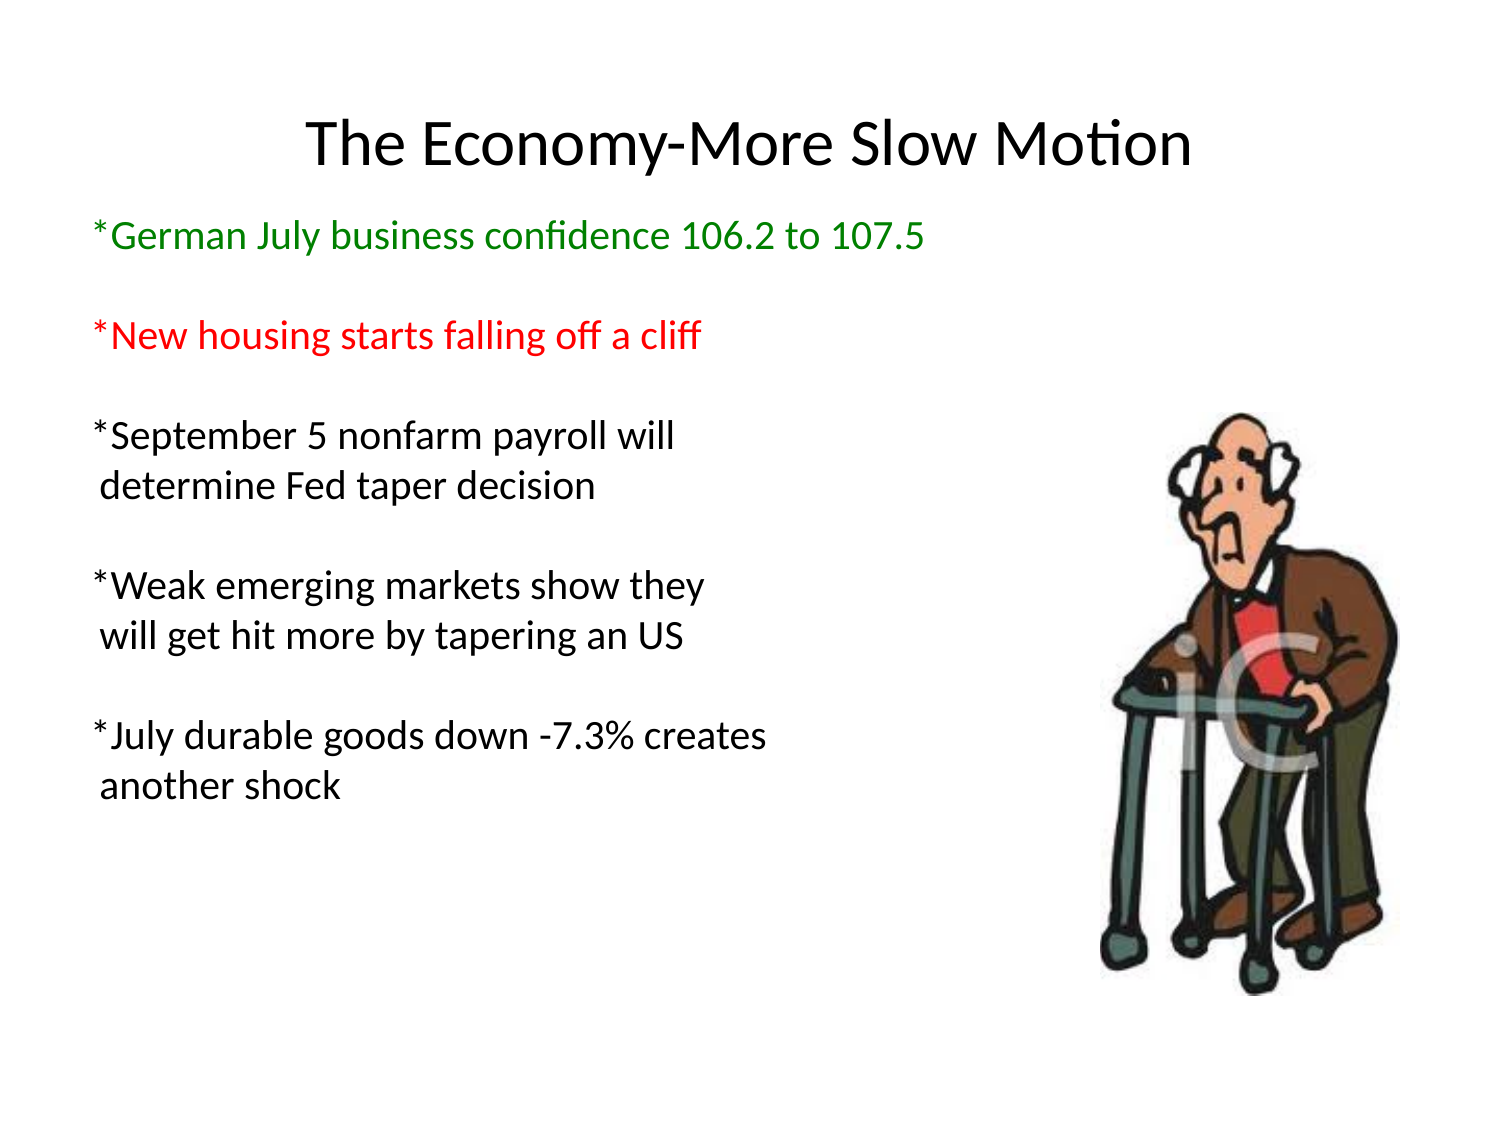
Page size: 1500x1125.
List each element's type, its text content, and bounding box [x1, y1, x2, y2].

list *German July business confidence 106.2 to 107.5 *New housing starts falling off a cliff *September 5 nonfarm payroll will determine Fed taper decision *Weak emerging markets show they will get hit more by tapering an US *July durable goods down -7.3% creates another shock [74, 199, 1426, 988]
picture [1099, 412, 1401, 996]
title The Economy-More Slow Motion [74, 44, 1426, 199]
